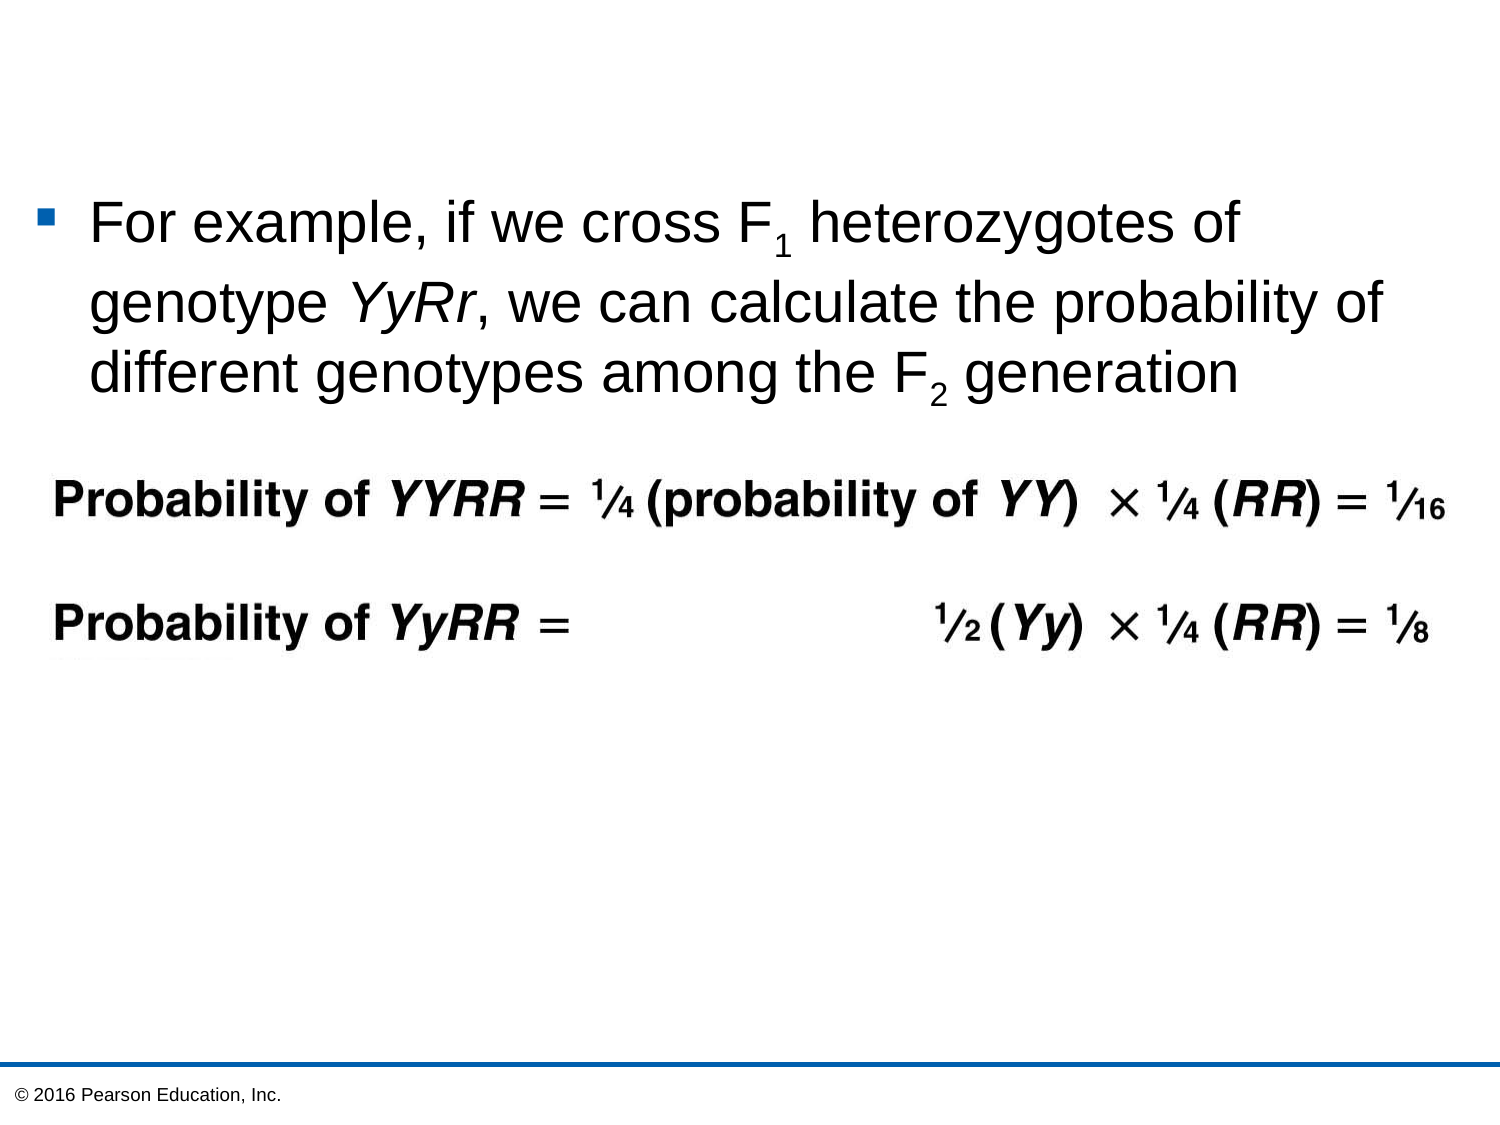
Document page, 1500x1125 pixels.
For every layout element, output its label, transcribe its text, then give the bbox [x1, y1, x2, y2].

list For example, if we cross F1 heterozygotes of genotype YyRr, we can calculate the probability of different genotypes among the F2 generation [23, 184, 1464, 1043]
picture [48, 473, 1452, 661]
text_box © 2016 Pearson Education, Inc. [0, 1063, 507, 1124]
